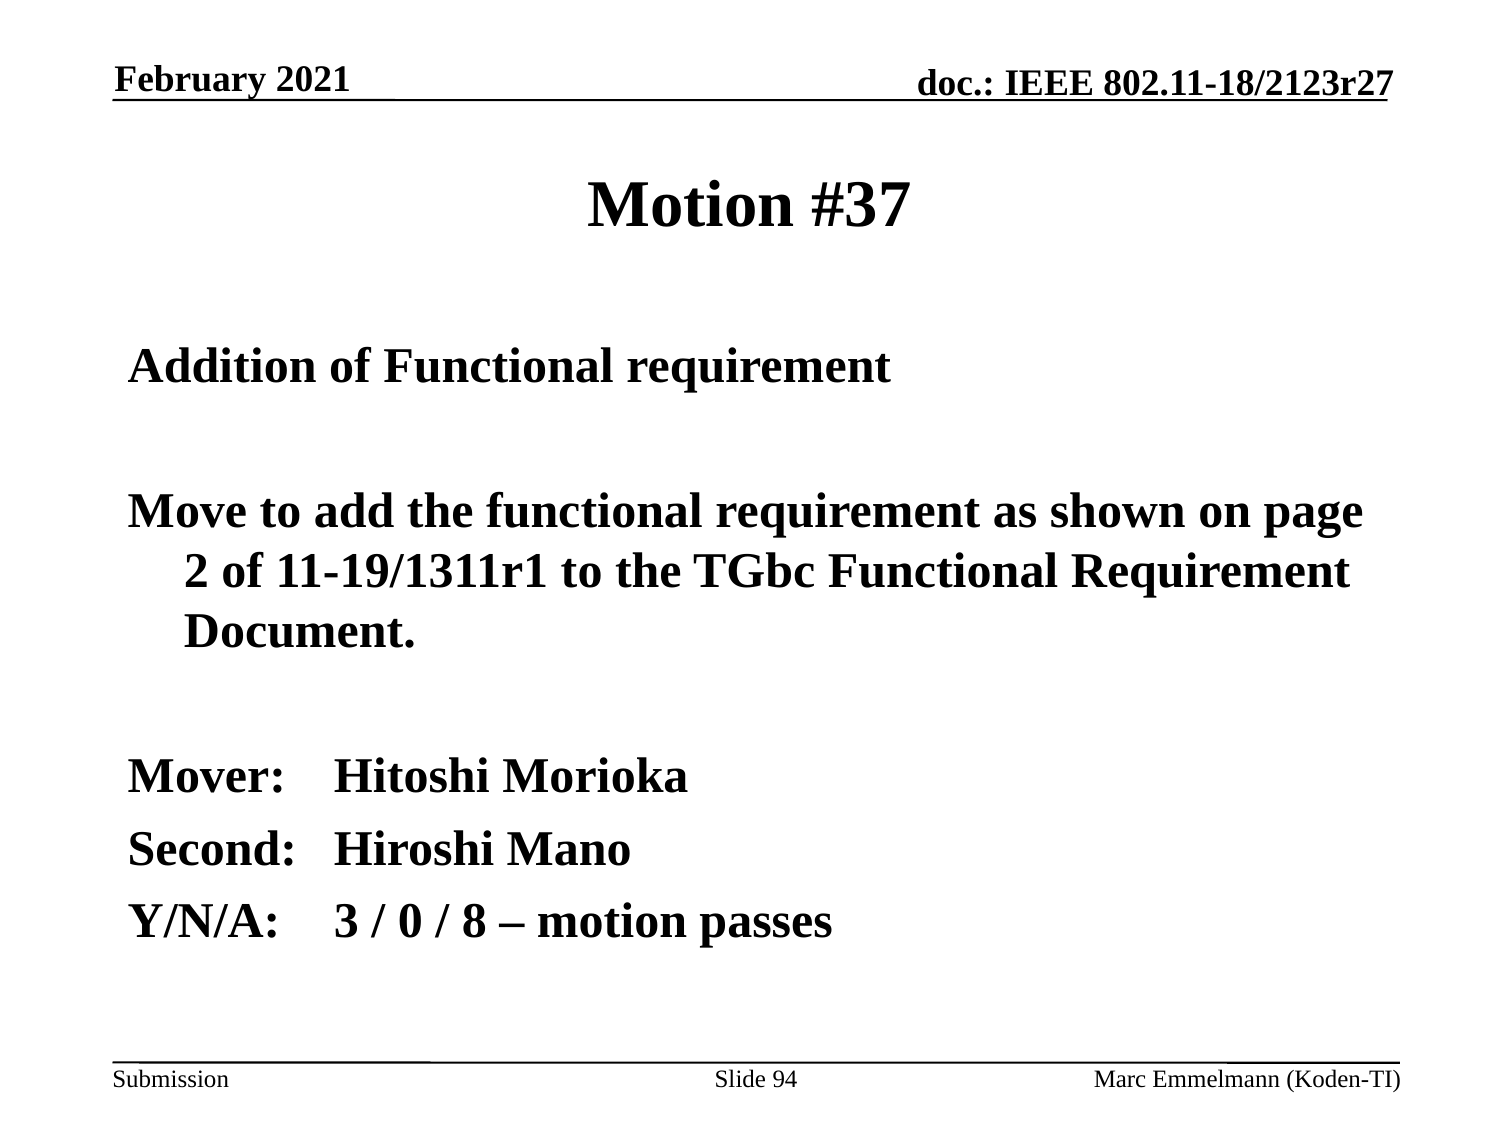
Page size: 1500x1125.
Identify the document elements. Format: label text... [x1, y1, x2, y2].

footer Marc Emmelmann (Koden-TI) [878, 1061, 1402, 1093]
list Addition of Functional requirement Move to add the functional requirement as shown on page 2 of 11-19/1311r1 to the TGbc Functional Requirement Document. Mover: Hitoshi Morioka Second: Hiroshi Mano Y/N/A: 3 / 0 / 8 – motion passes [112, 324, 1388, 1000]
slide_number Slide 94 [712, 1061, 800, 1123]
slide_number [114, 54, 423, 100]
title Motion #37 [112, 112, 1388, 288]
